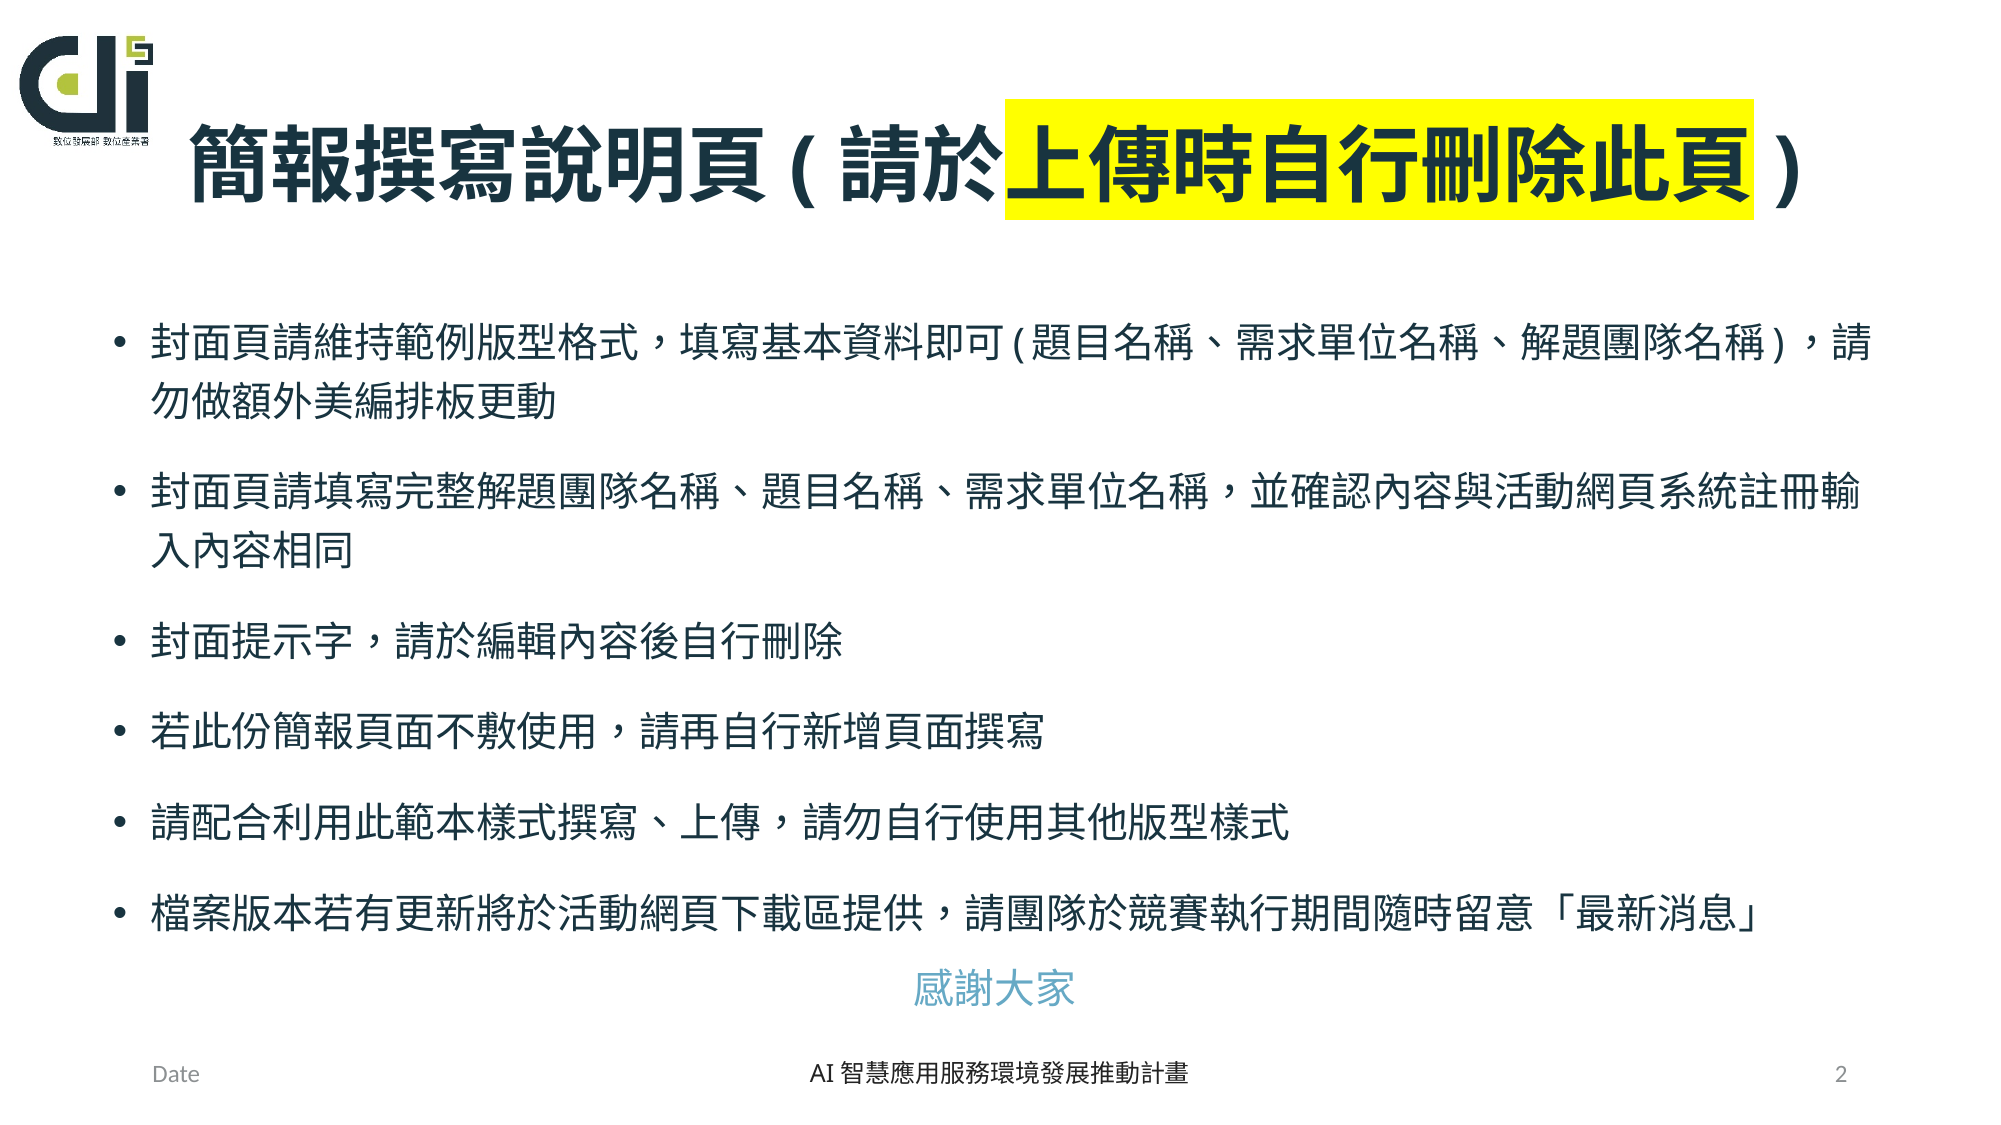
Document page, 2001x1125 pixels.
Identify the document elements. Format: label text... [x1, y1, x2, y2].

slide_number 2 [1412, 1042, 1863, 1103]
list 封面頁請維持範例版型格式，填寫基本資料即可(題目名稱、需求單位名稱、解題團隊名稱)，請勿做額外美編排板更動 封面頁請填寫完整解題團隊名稱、題目名稱、需求單位名稱，並確認內容與活動網頁系統註冊輸入內容相同 封面提示字，請於編輯內容後自行刪除 若此份簡報頁面不敷使用，請再自行新增頁面撰寫 請配合利用此範本樣式撰寫、上傳，請勿自行使用其他版型樣式 檔案版本若有更新將於活動網頁下載區提供，請團隊於競賽執行期間隨時留意「最新消息」 感謝大家 [97, 299, 1892, 1028]
title 簡報撰寫說明頁(請於上傳時自行刪除此頁) [97, 59, 1892, 278]
picture [0, 0, 174, 174]
footer AI智慧應用服務環境發展推動計畫 [662, 1042, 1338, 1103]
slide_number Date [137, 1042, 588, 1103]
